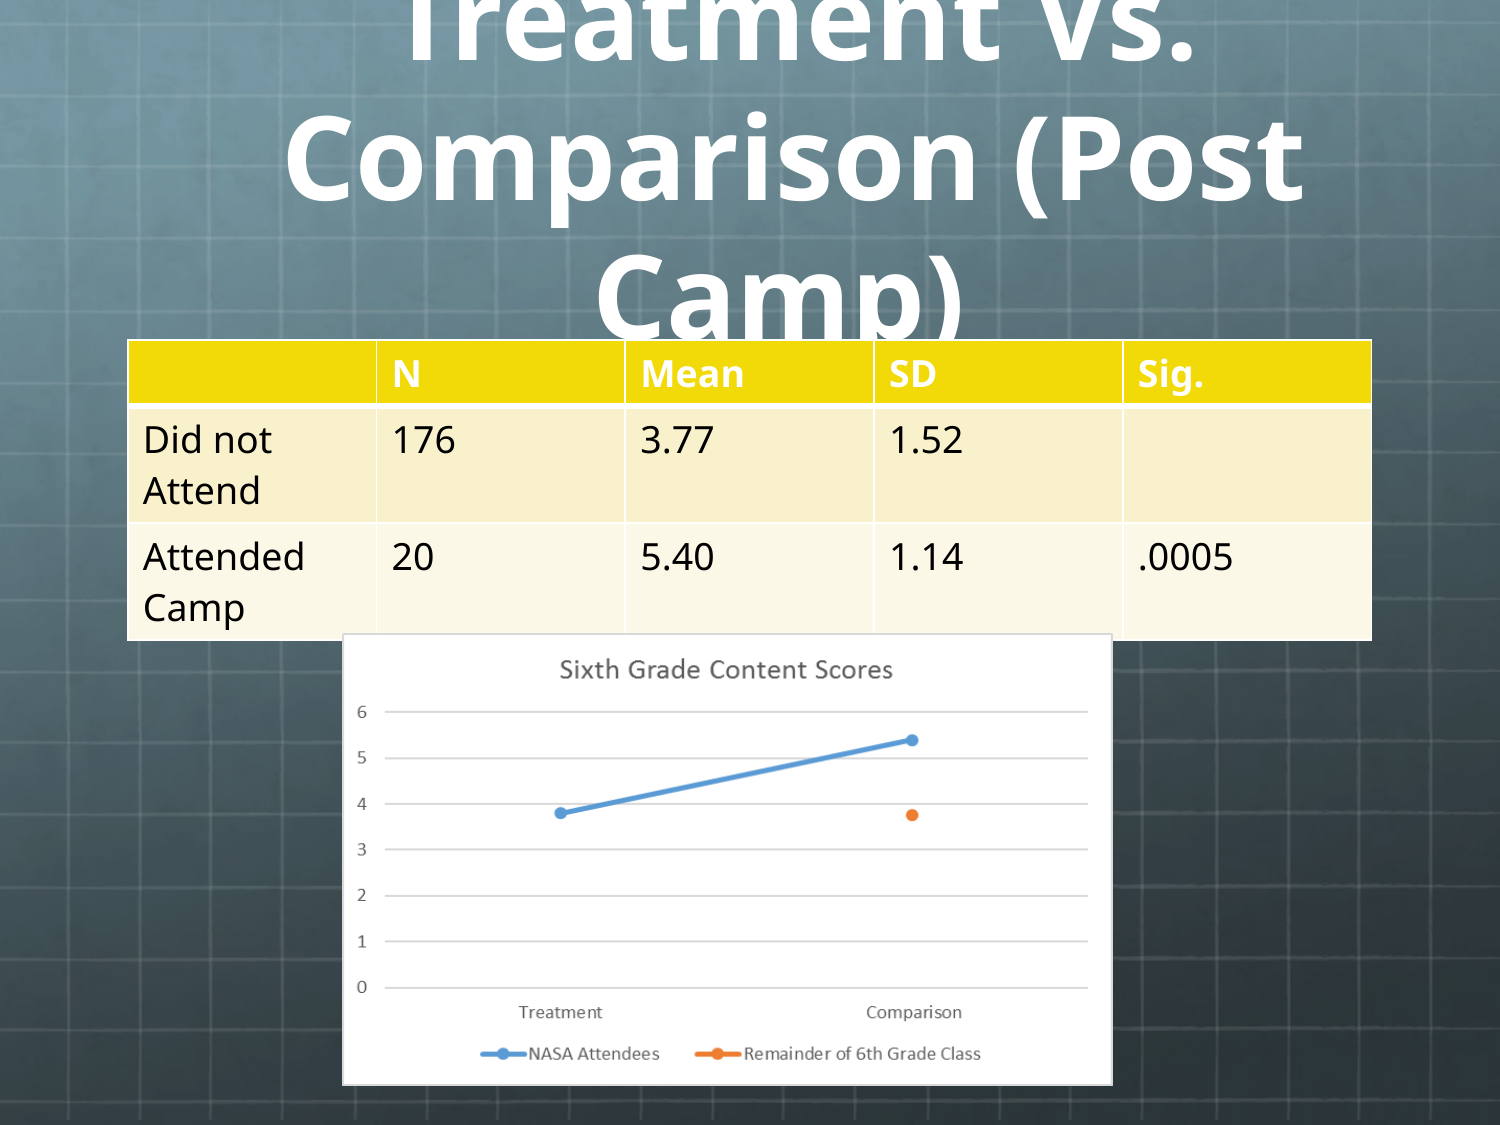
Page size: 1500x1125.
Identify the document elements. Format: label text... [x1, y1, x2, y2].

table_cell Attended Camp [129, 524, 376, 639]
table_cell .0005 [1124, 524, 1371, 639]
table_cell 176 [377, 409, 624, 522]
picture [0, 0, 1500, 1125]
table_cell 1.52 [875, 409, 1122, 522]
table_header Sig. [1124, 341, 1371, 403]
table_cell 1.14 [875, 524, 1122, 610]
table_cell Did not Attend [129, 409, 376, 522]
title Treatment Vs. Comparison (Post Camp) [127, 17, 1461, 289]
table_cell 3.77 [626, 409, 873, 522]
table_header [129, 341, 376, 403]
table_header N [377, 341, 624, 403]
table_cell [1124, 409, 1371, 522]
table_cell 5.40 [626, 524, 873, 609]
table_header Mean [626, 341, 873, 403]
table_cell 20 [377, 524, 624, 609]
table_header SD [875, 341, 1122, 403]
